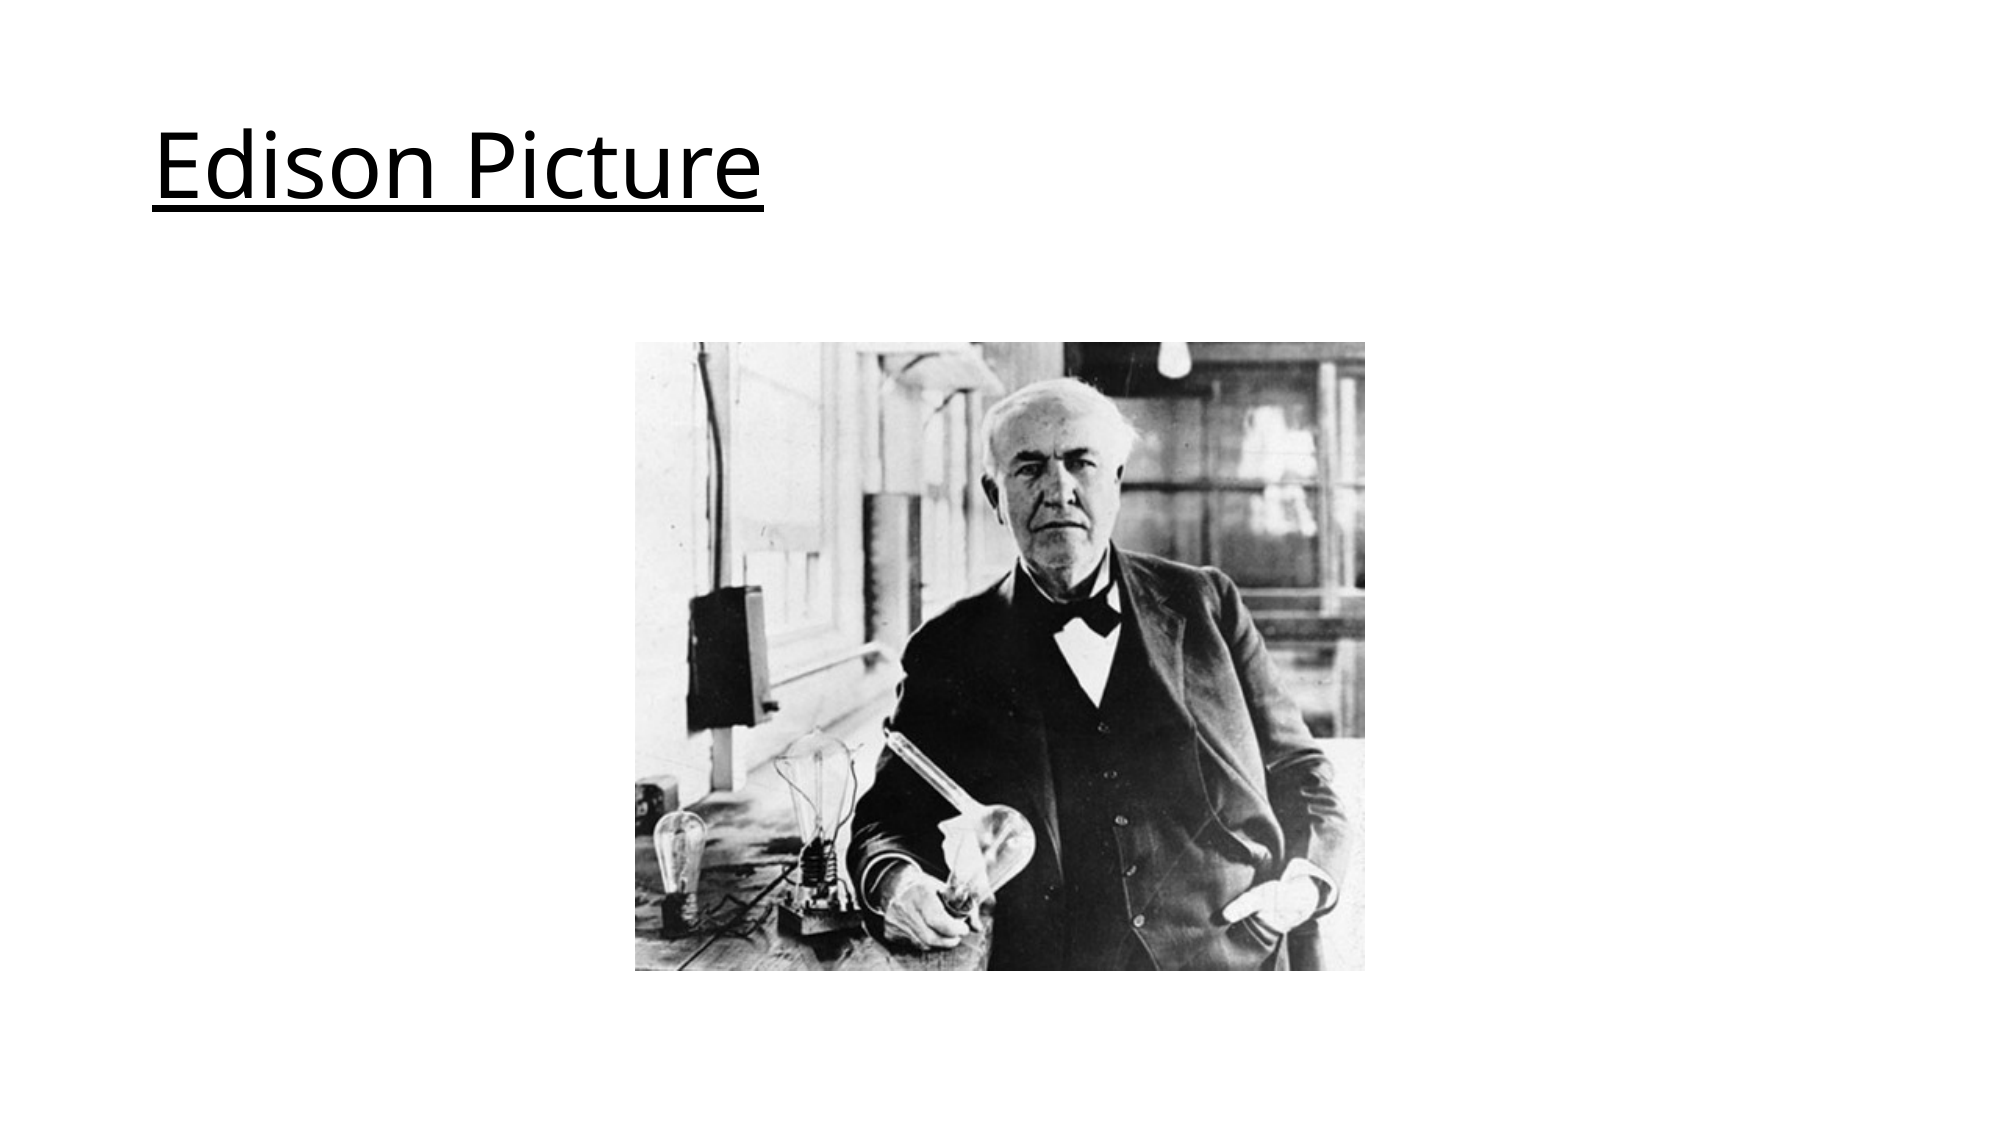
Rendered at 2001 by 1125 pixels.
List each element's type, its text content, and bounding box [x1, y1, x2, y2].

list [635, 342, 1365, 971]
title Edison Picture [137, 59, 1863, 278]
